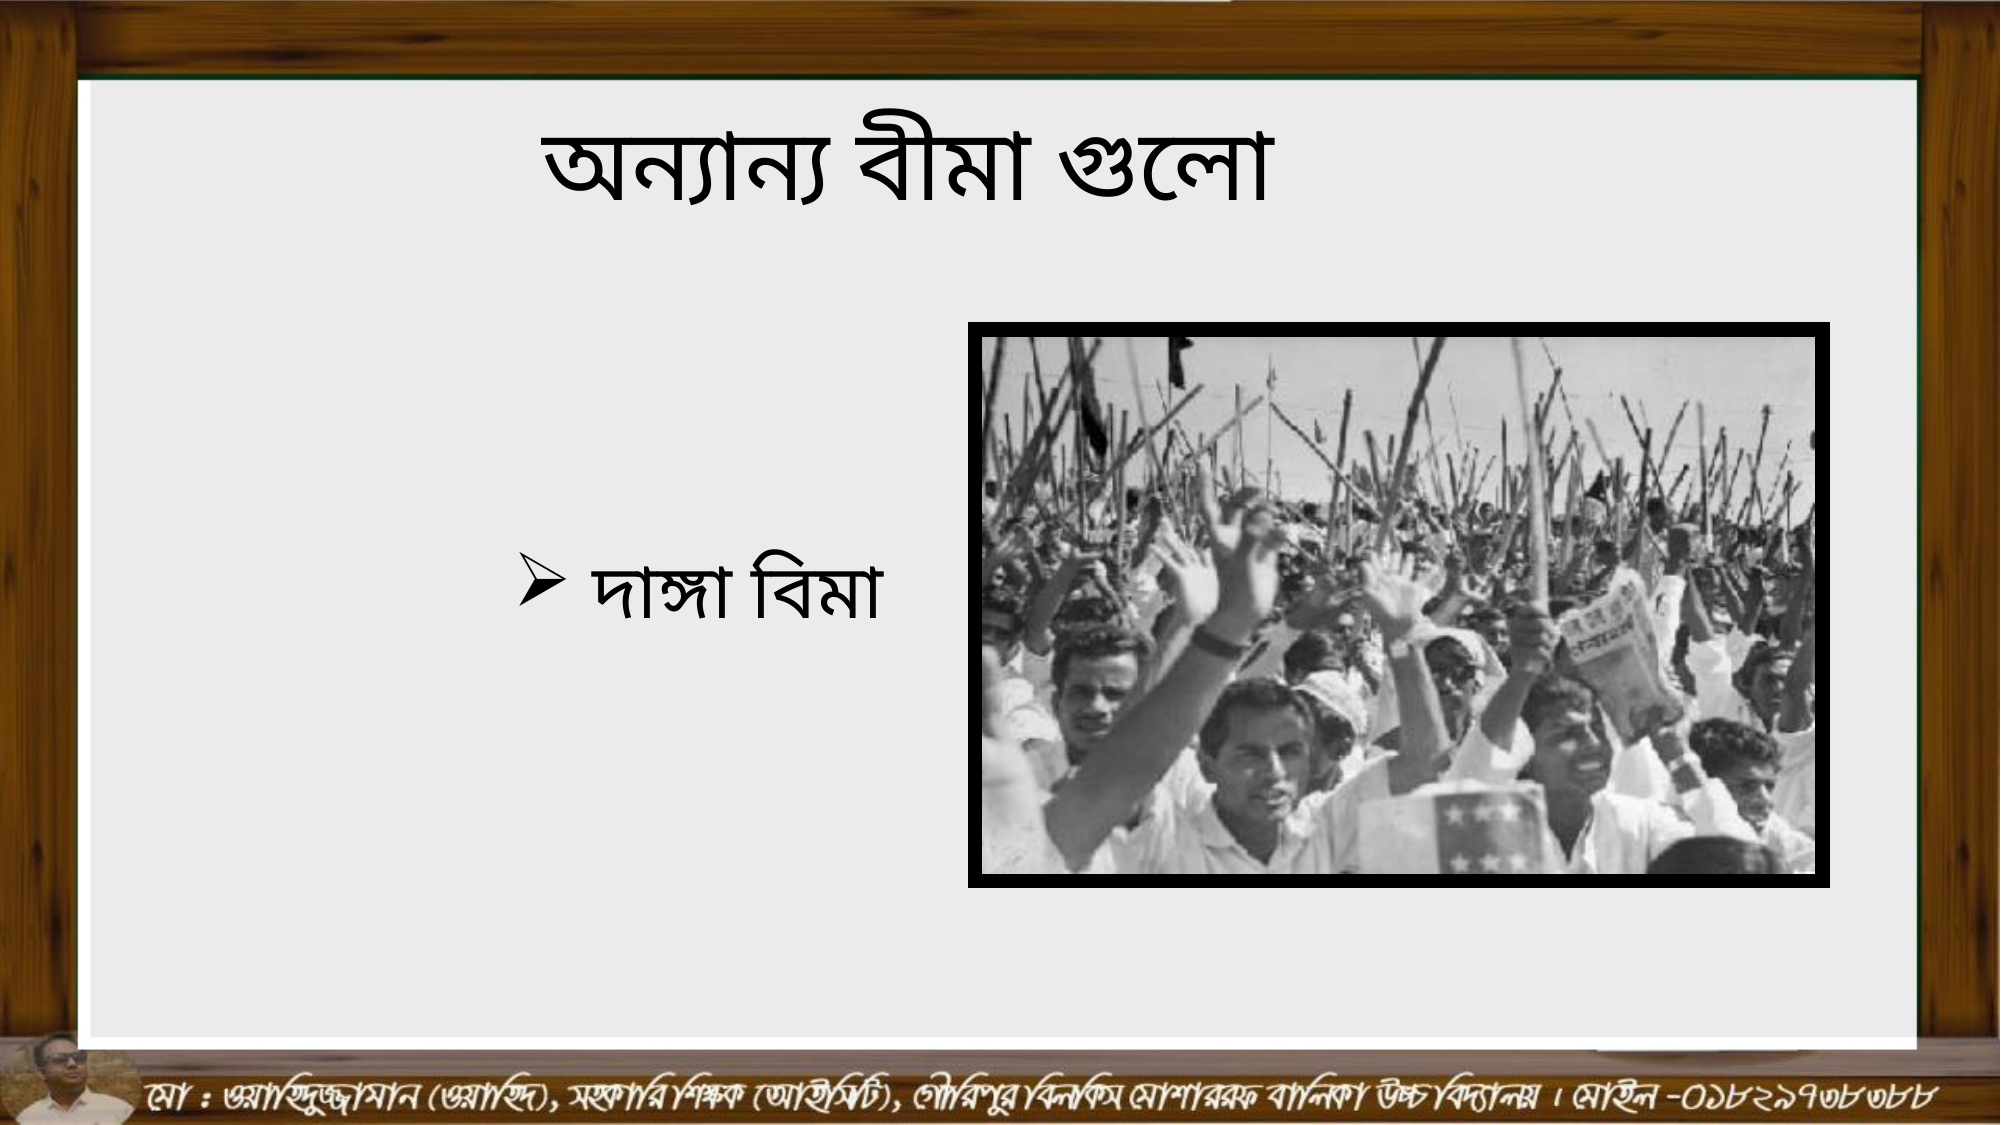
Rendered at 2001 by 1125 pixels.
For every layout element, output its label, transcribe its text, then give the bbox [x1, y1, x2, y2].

text_box অন্যান্য বীমা গুলো [527, 93, 1289, 229]
text_box দাঙ্গা বিমা [498, 490, 918, 641]
picture [0, 0, 2000, 1125]
